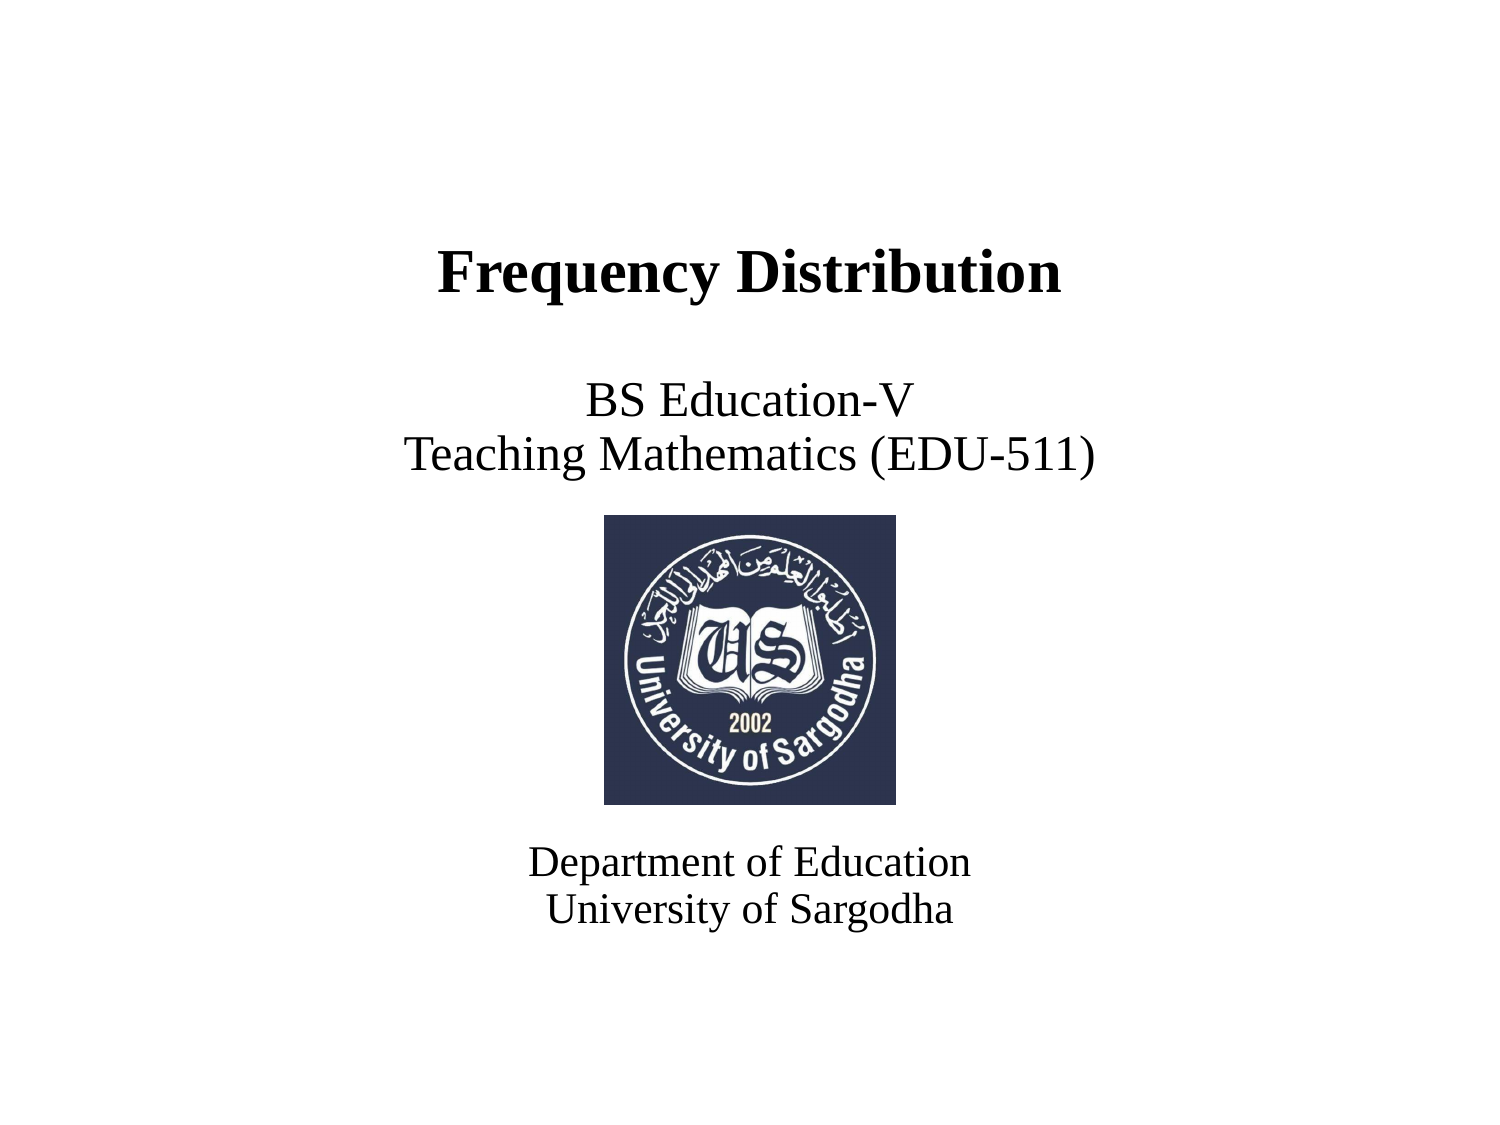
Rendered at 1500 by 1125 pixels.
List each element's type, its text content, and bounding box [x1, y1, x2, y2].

title Frequency Distribution BS Education-V Teaching Mathematics (EDU-511) [0, 195, 1500, 490]
picture [604, 515, 896, 805]
subtitle Department of Education University of Sargodha [187, 830, 1313, 946]
